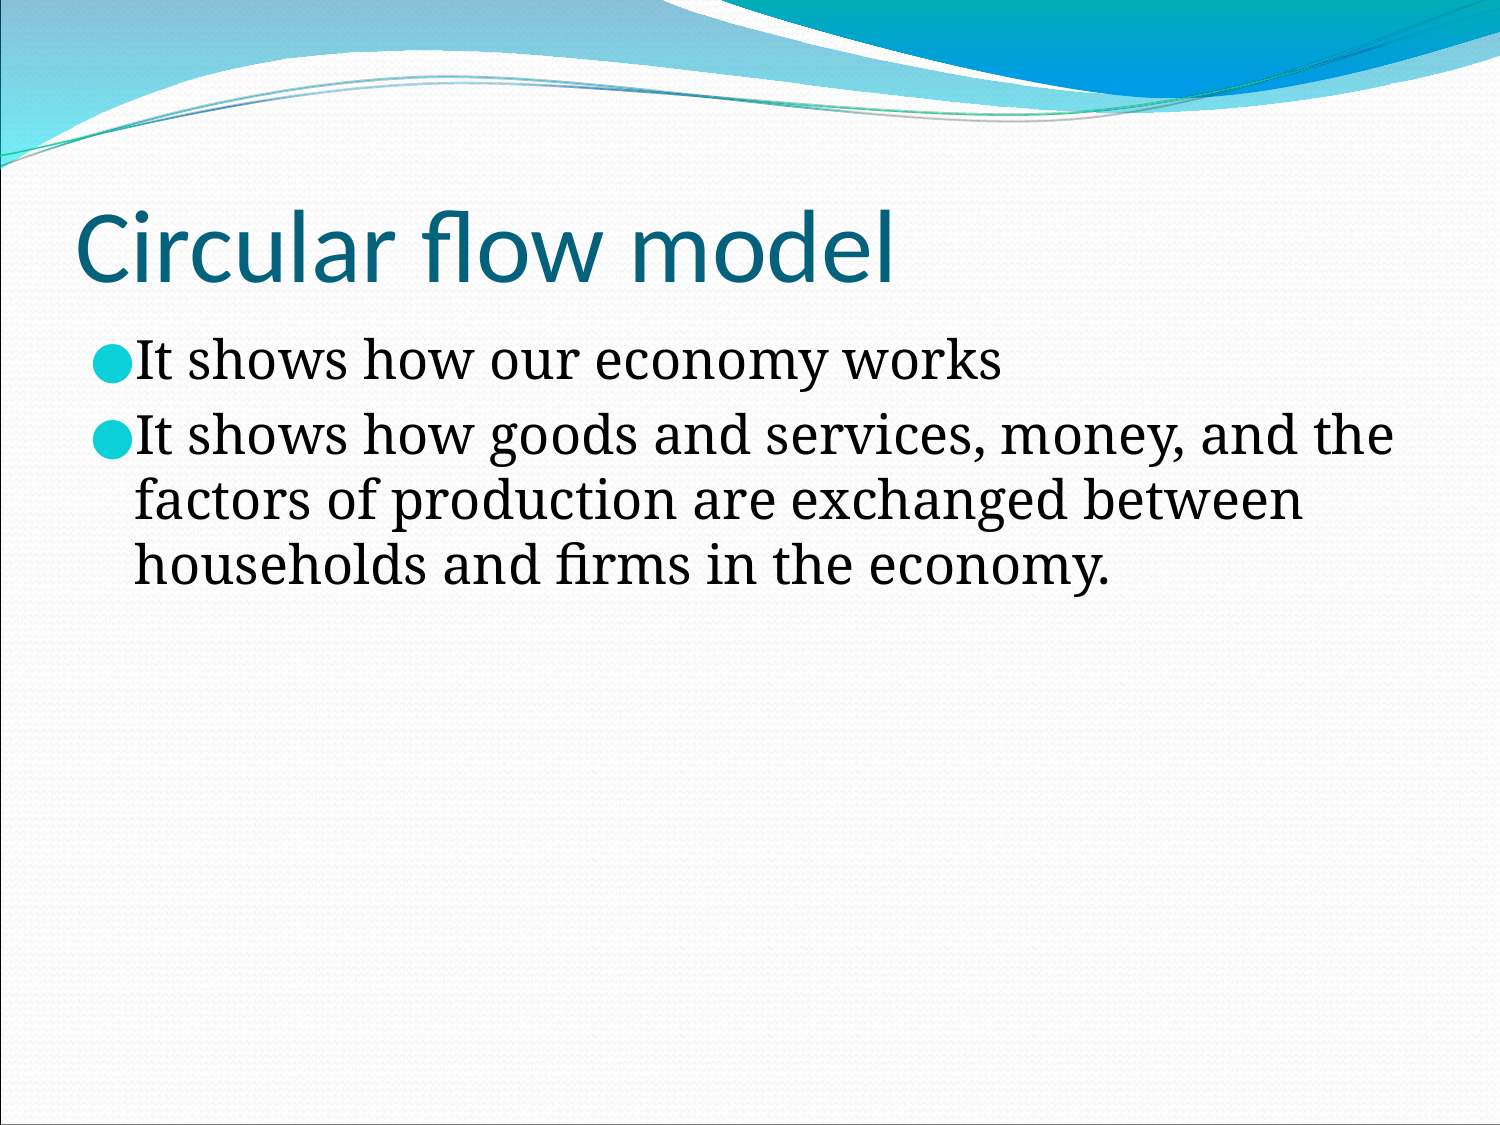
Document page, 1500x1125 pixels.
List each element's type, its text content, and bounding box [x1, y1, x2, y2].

picture [0, 0, 1500, 1125]
title Circular flow model [75, 115, 1425, 304]
list It shows how our economy works It shows how goods and services, money, and the factors of production are exchanged between households and firms in the economy. [75, 317, 1425, 1038]
